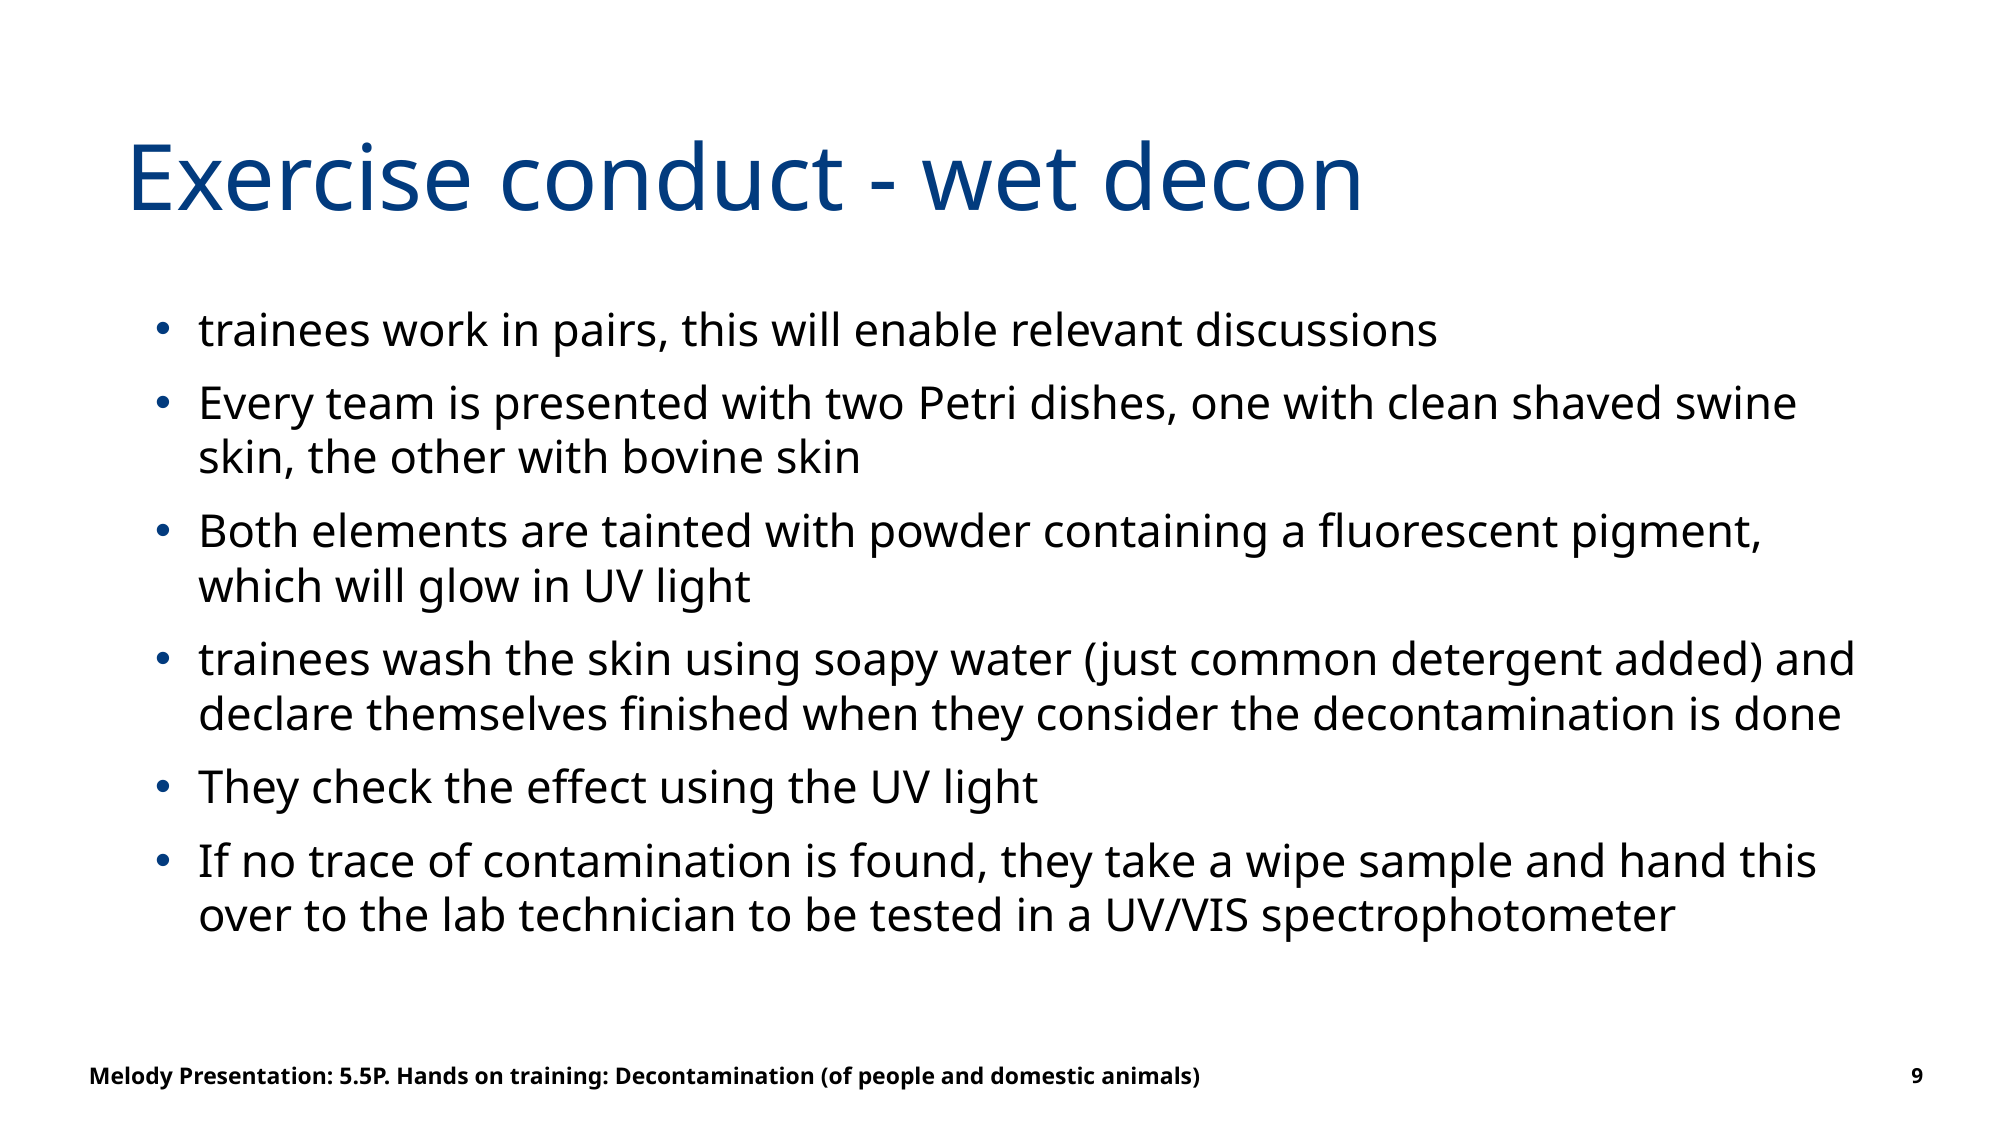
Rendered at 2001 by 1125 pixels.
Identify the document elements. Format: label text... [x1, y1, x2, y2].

slide_number 9 [1473, 1062, 1924, 1101]
title Exercise conduct - wet decon [125, 131, 1875, 292]
text_box Melody Presentation: 5.5P. Hands on training: Decontamination (of people and domestic animals) [74, 1062, 1842, 1088]
list trainees work in pairs, this will enable relevant discussions Every team is presented with two Petri dishes, one with clean shaved swine skin, the other with bovine skin Both elements are tainted with powder containing a fluorescent pigment, which will glow in UV light trainees wash the skin using soapy water (just common detergent added) and declare themselves finished when they consider the decontamination is done They check the effect using the UV light If no trace of contamination is found, they take a wipe sample and hand this over to the lab technician to be tested in a UV/VIS spectrophotometer [125, 292, 1875, 999]
